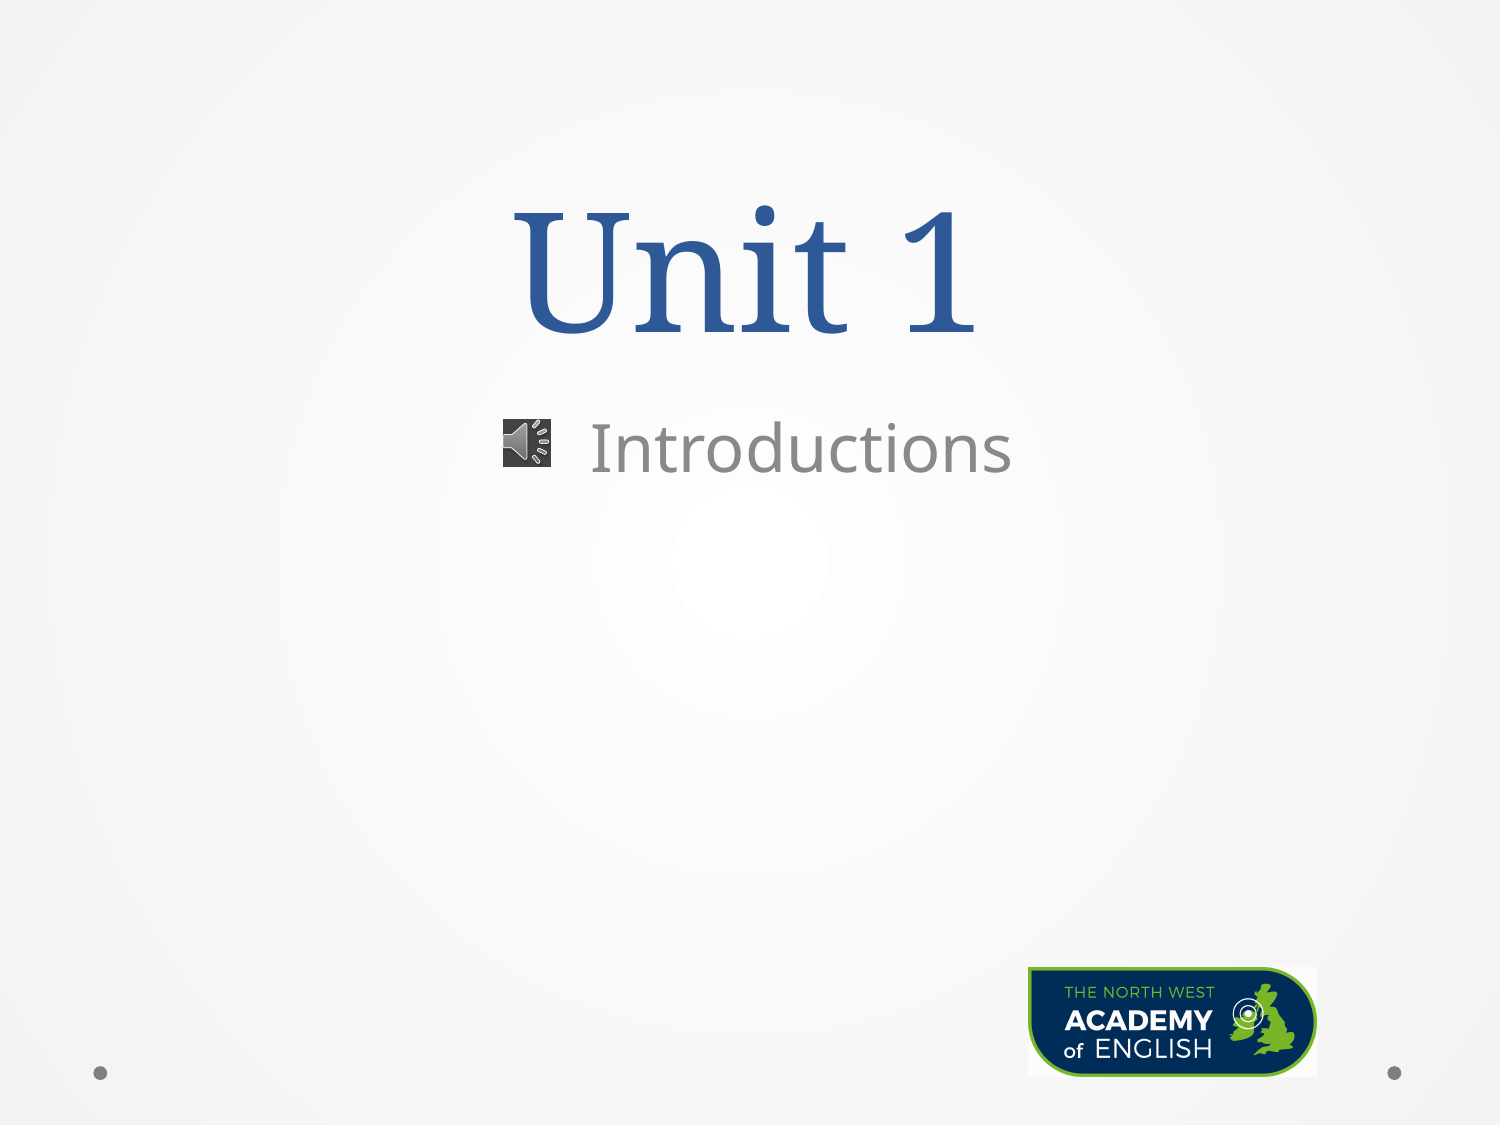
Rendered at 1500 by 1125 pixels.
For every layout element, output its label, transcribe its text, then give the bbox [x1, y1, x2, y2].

subtitle Introductions [277, 398, 1328, 599]
picture [501, 417, 553, 469]
title Unit 1 [112, 99, 1388, 374]
picture [1027, 966, 1318, 1077]
